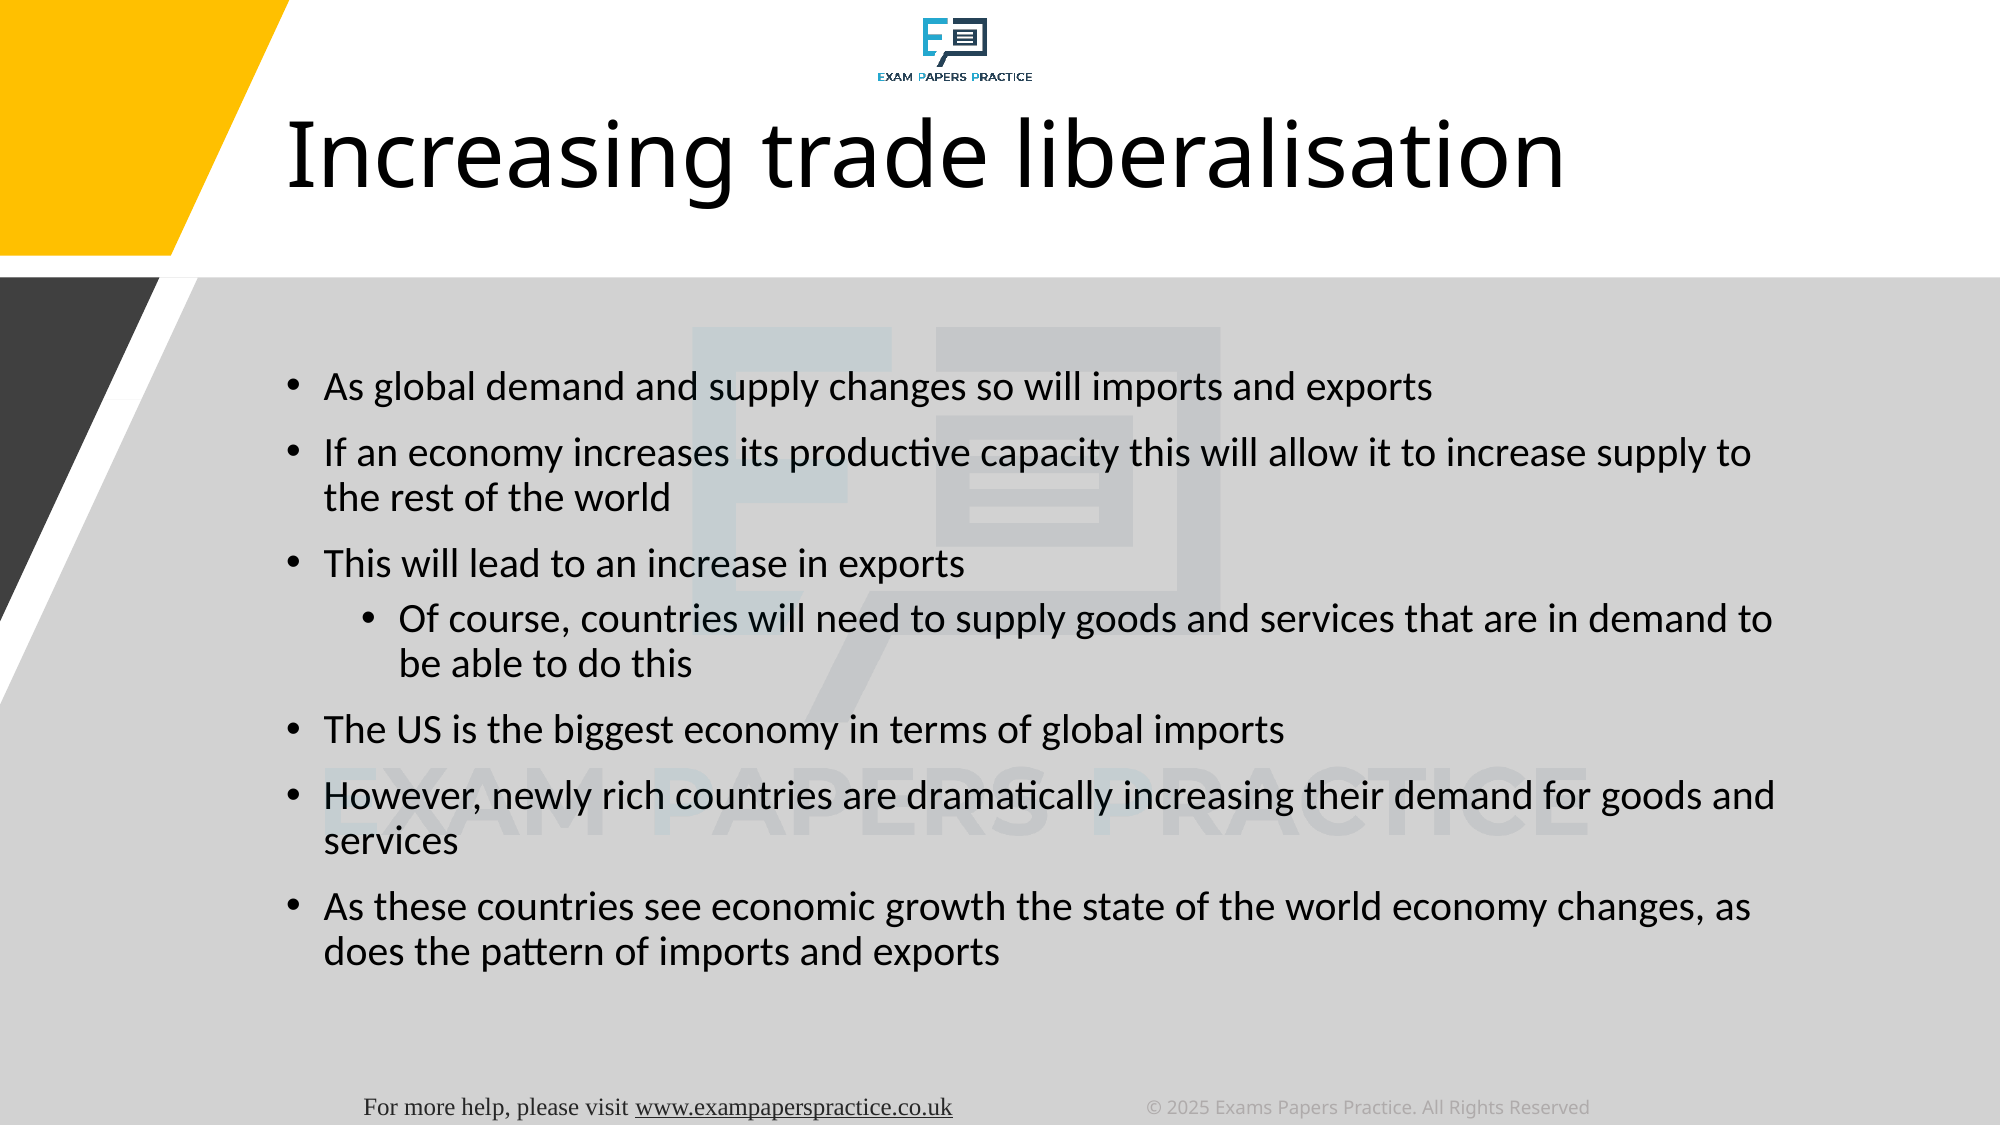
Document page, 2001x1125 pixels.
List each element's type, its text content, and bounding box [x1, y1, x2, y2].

text_box [0, 0, 291, 257]
text_box [0, 276, 162, 622]
list As global demand and supply changes so will imports and exports If an economy increases its productive capacity this will allow it to increase supply to the rest of the world This will lead to an increase in exports Of course, countries will need to supply goods and services that are in demand to be able to do this The US is the biggest economy in terms of global imports However, newly rich countries are dramatically increasing their demand for goods and services As these countries see economic growth the state of the world economy changes, as does the pattern of imports and exports [271, 356, 1808, 1020]
title Increasing trade liberalisation [271, 60, 1808, 255]
text_box © 2025 Exams Papers Practice. All Rights Reserved [1118, 1088, 1619, 1125]
text_box For more help, please visit www.exampaperspractice.co.uk [326, 1083, 990, 1122]
text_box [0, 276, 2000, 1125]
picture [878, 18, 1032, 81]
picture [325, 327, 1588, 837]
